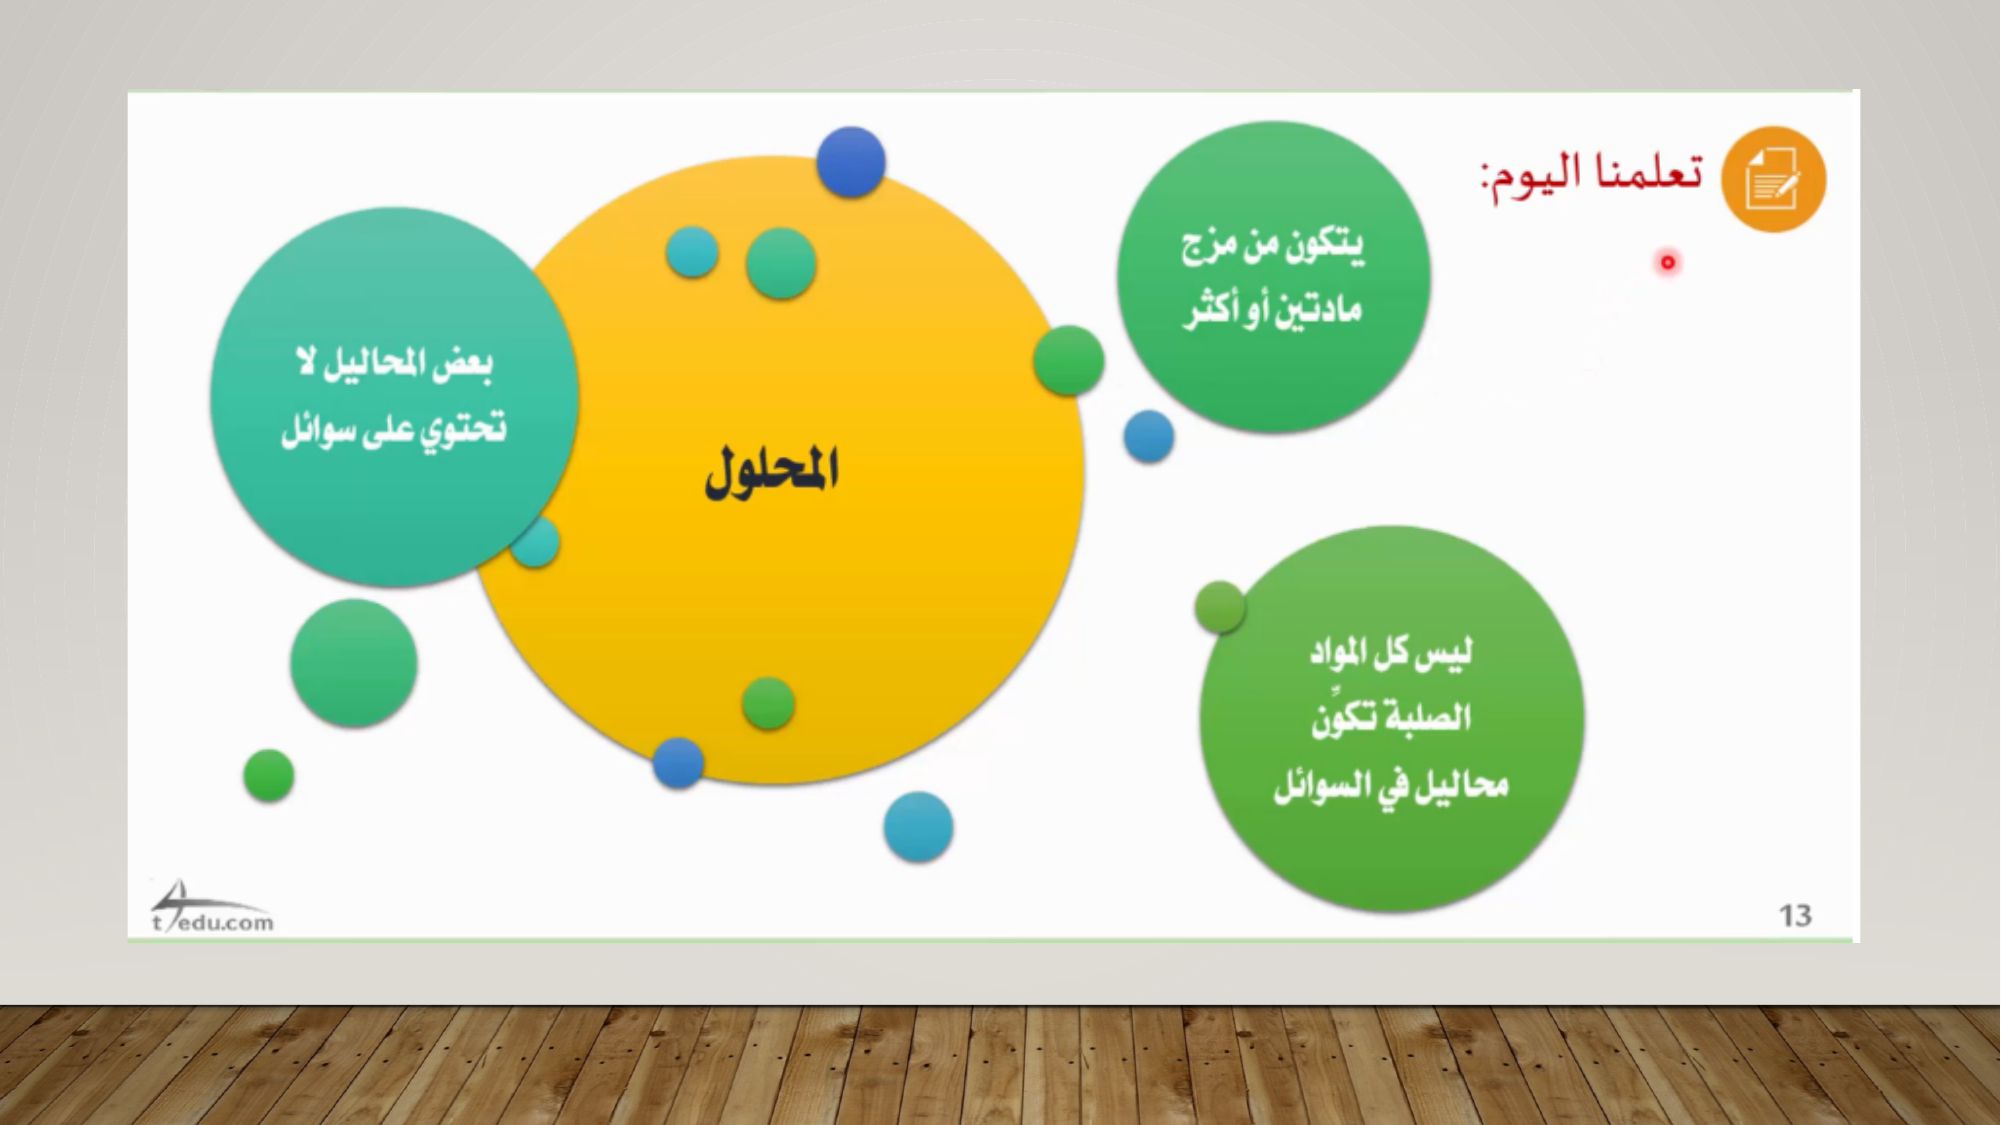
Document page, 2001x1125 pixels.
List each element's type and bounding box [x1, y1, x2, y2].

picture [0, 1005, 2000, 1125]
picture [127, 89, 1861, 943]
